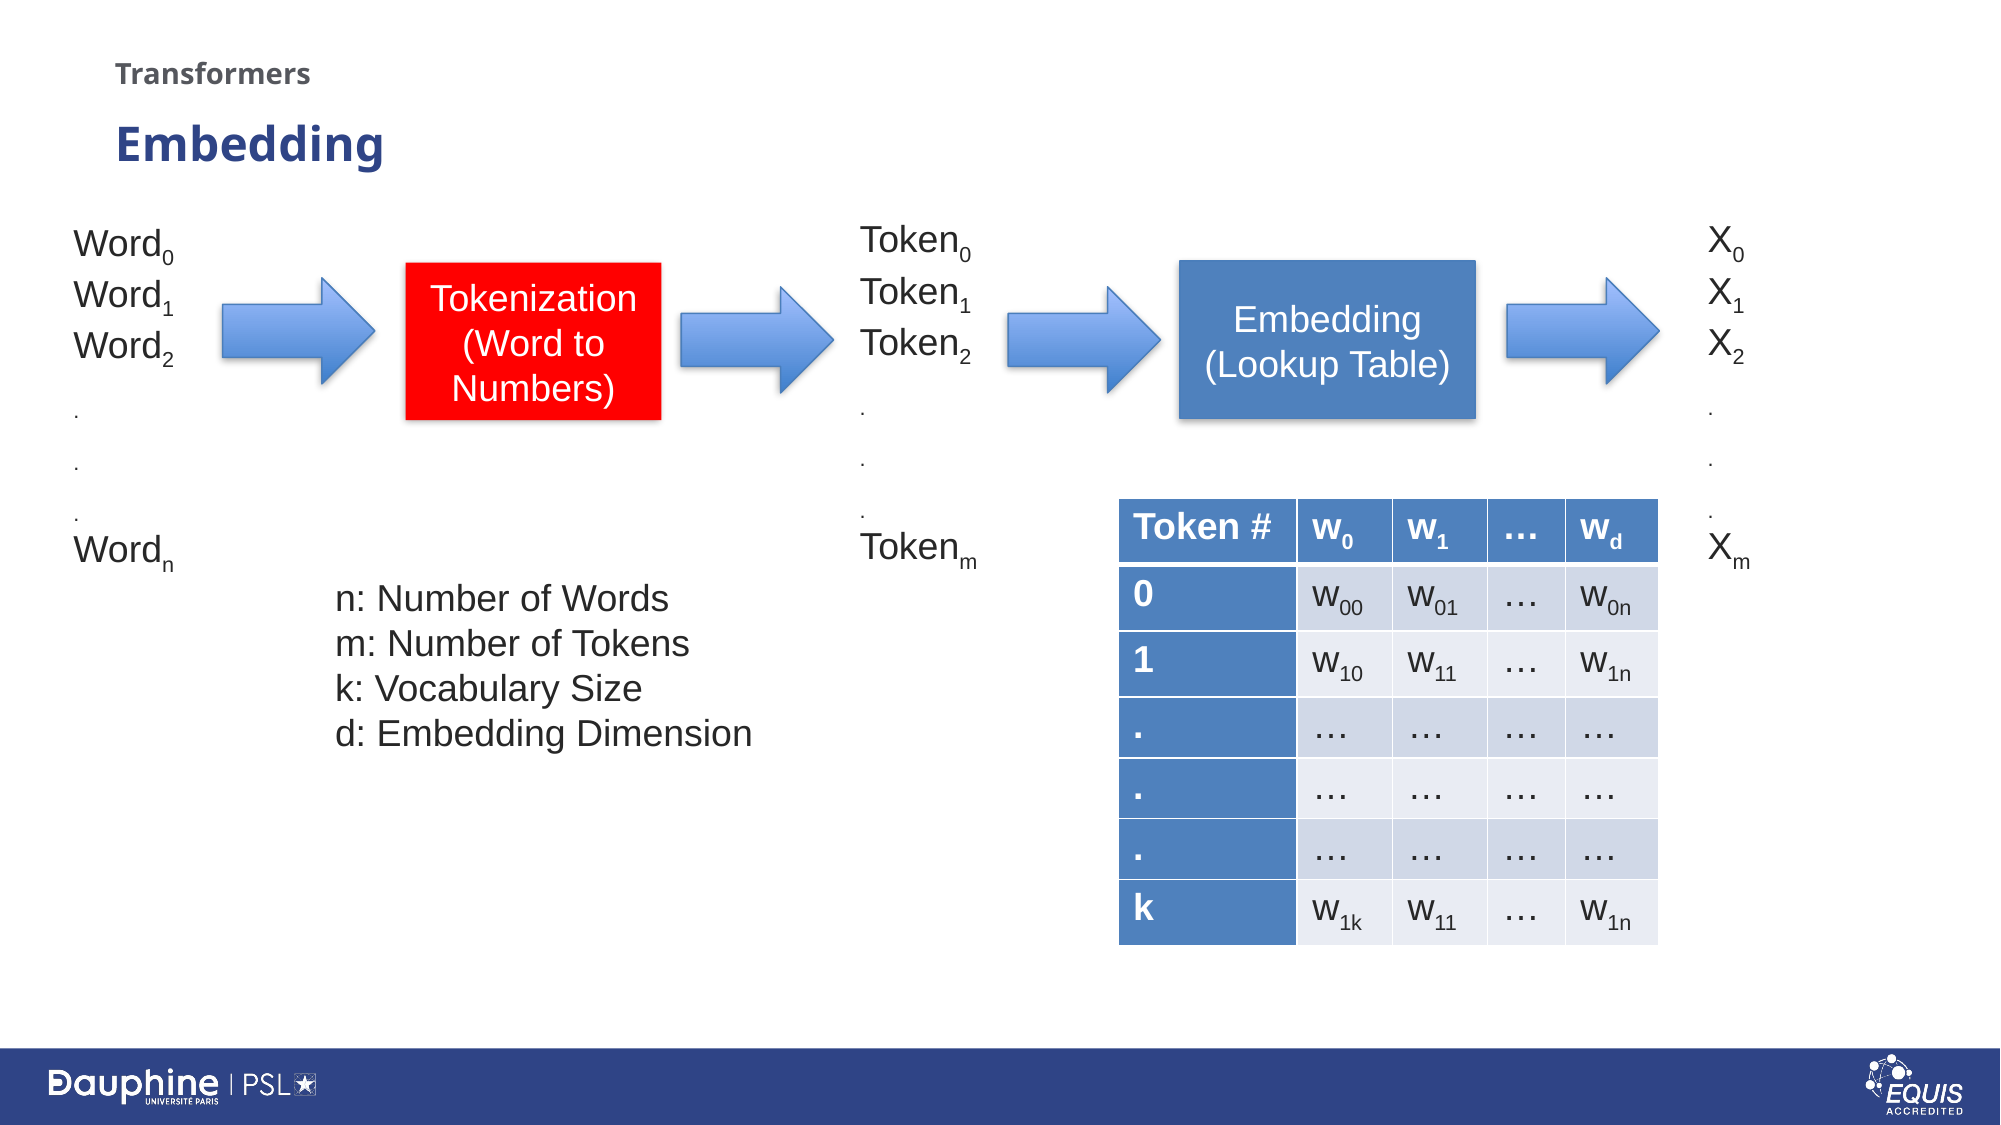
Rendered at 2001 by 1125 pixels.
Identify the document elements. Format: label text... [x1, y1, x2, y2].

table_header w1 [1393, 499, 1487, 562]
table_cell w1n [1566, 880, 1658, 945]
table_cell . [1119, 759, 1296, 818]
table_cell … [1488, 880, 1565, 945]
text_box [680, 286, 835, 394]
table_cell … [1488, 759, 1565, 818]
table_header … [1488, 499, 1565, 562]
table_header Token # [1119, 499, 1296, 562]
text_box n: Number of Words m: Number of Tokens k: Vocabulary Size d: Embedding Dimension [320, 566, 768, 762]
text_box Tokenization (Word to Numbers) [405, 262, 662, 421]
table_cell w10 [1298, 632, 1392, 696]
list Transformers [99, 47, 1709, 104]
table_cell … [1566, 759, 1658, 818]
title Embedding [99, 103, 1901, 182]
text_box Word0 Word1 Word2 . . . Wordn [58, 211, 190, 584]
text_box [1007, 286, 1162, 394]
text_box Embedding (Lookup Table) [1179, 260, 1476, 419]
table_cell … [1488, 819, 1565, 879]
table_cell … [1393, 819, 1487, 879]
table_cell … [1298, 759, 1392, 818]
table_cell … [1488, 698, 1565, 757]
table_cell . [1119, 819, 1296, 879]
table_cell … [1566, 819, 1658, 879]
text_box X0 X1 X2 . . . Xm [1692, 208, 1766, 626]
table_cell … [1298, 819, 1392, 879]
table_cell w1n [1566, 632, 1658, 696]
table_cell … [1488, 632, 1565, 696]
text_box Token0 Token1 Token2 . . . Tokenm [844, 208, 993, 581]
table_cell . [1119, 698, 1296, 757]
table_cell … [1488, 567, 1565, 630]
table_cell … [1298, 698, 1392, 757]
table_cell w11 [1393, 880, 1487, 945]
table_cell w0n [1566, 567, 1658, 630]
table_cell 1 [1119, 632, 1296, 696]
picture [43, 1063, 321, 1110]
table_header w0 [1298, 499, 1392, 562]
text_box [221, 277, 376, 385]
table_header wd [1566, 499, 1658, 562]
text_box [1506, 277, 1660, 385]
table_cell … [1566, 698, 1658, 757]
table_cell k [1119, 880, 1296, 945]
table_cell w1k [1298, 880, 1392, 945]
table_cell w01 [1393, 567, 1487, 630]
table_cell w00 [1298, 567, 1392, 630]
table_cell 0 [1119, 567, 1296, 630]
table_cell w11 [1393, 632, 1487, 696]
table_cell … [1393, 759, 1487, 818]
table_cell … [1393, 698, 1487, 757]
